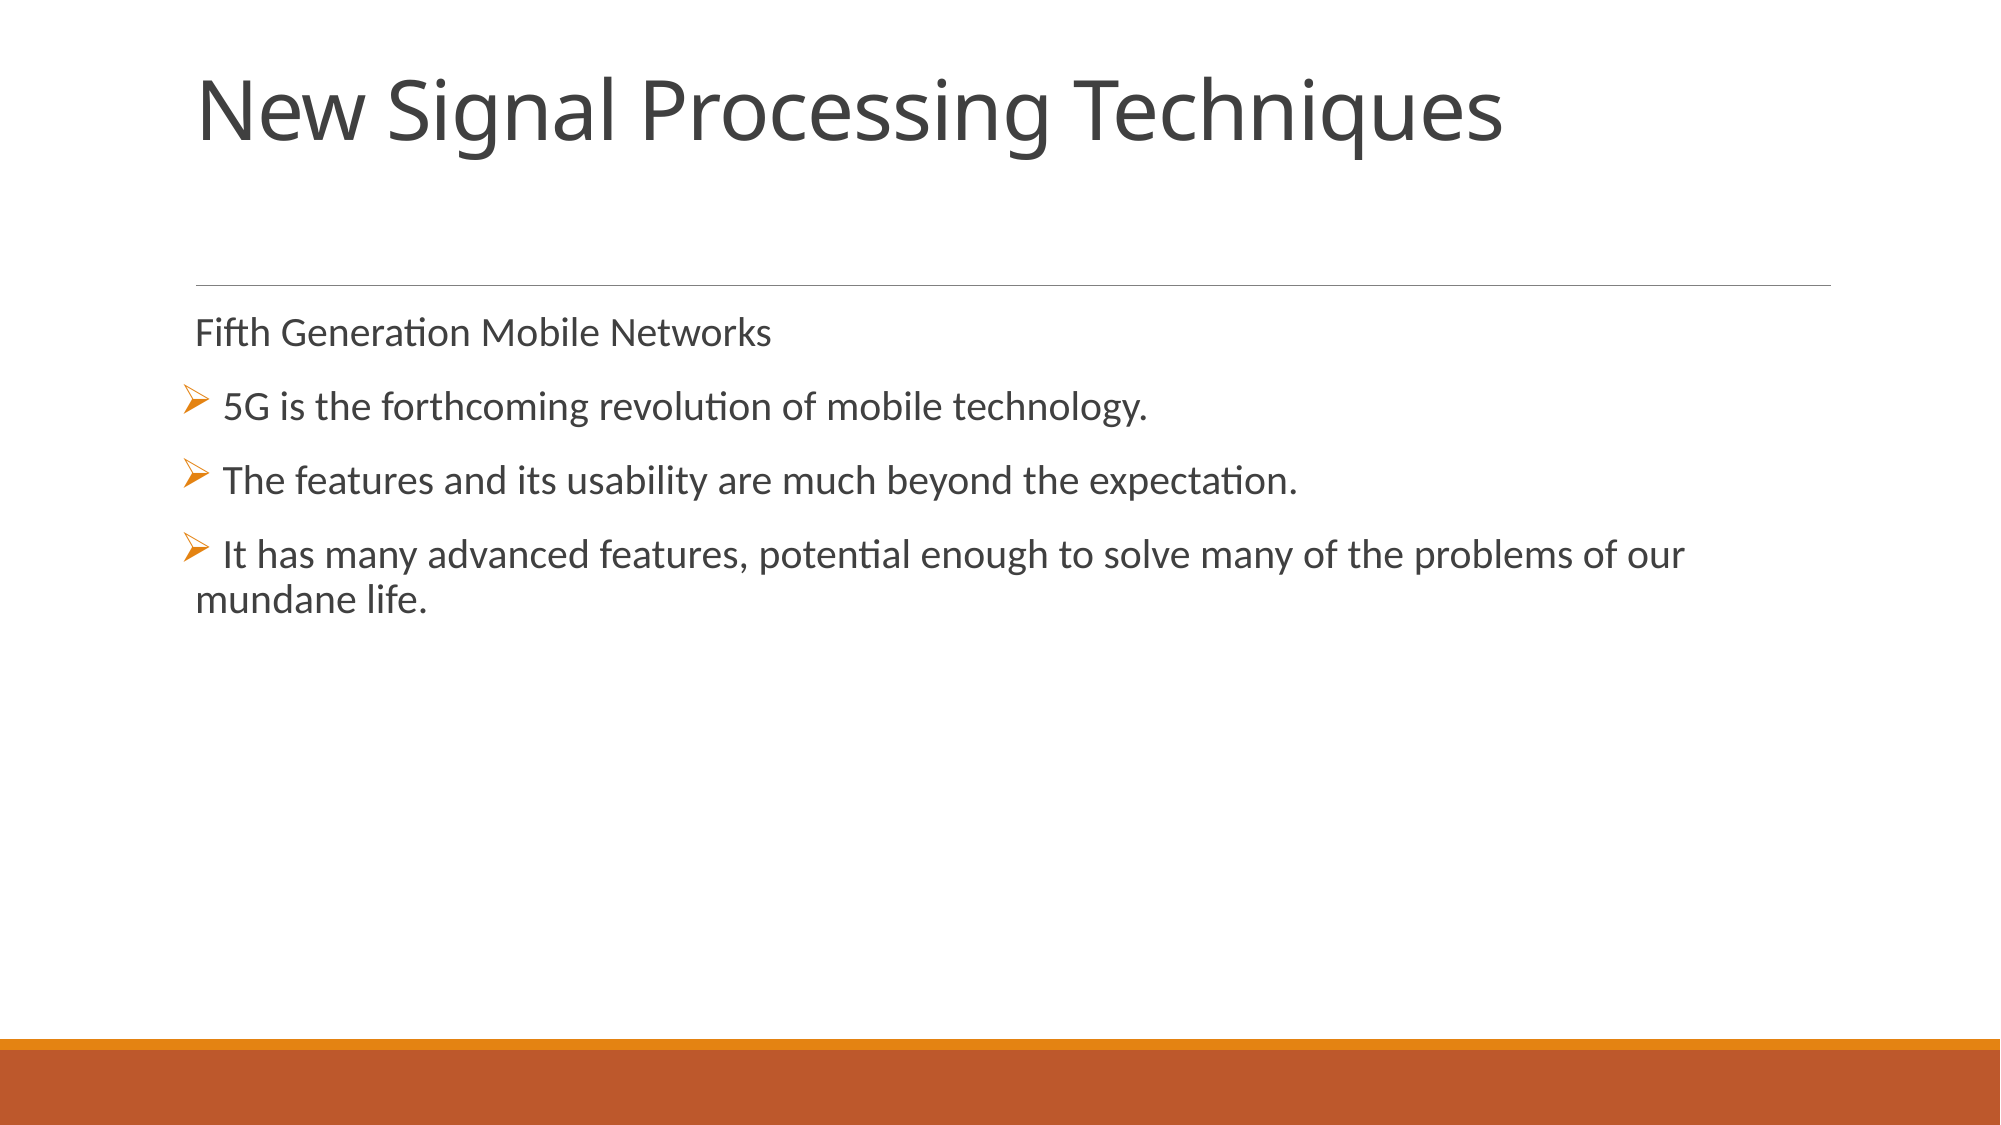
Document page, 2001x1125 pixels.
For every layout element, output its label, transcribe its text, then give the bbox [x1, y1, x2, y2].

title New Signal Processing Techniques [180, 47, 1830, 285]
list Fifth Generation Mobile Networks 5G is the forthcoming revolution of mobile technology. The features and its usability are much beyond the expectation. It has many advanced features, potential enough to solve many of the problems of our mundane life. [180, 302, 1830, 963]
